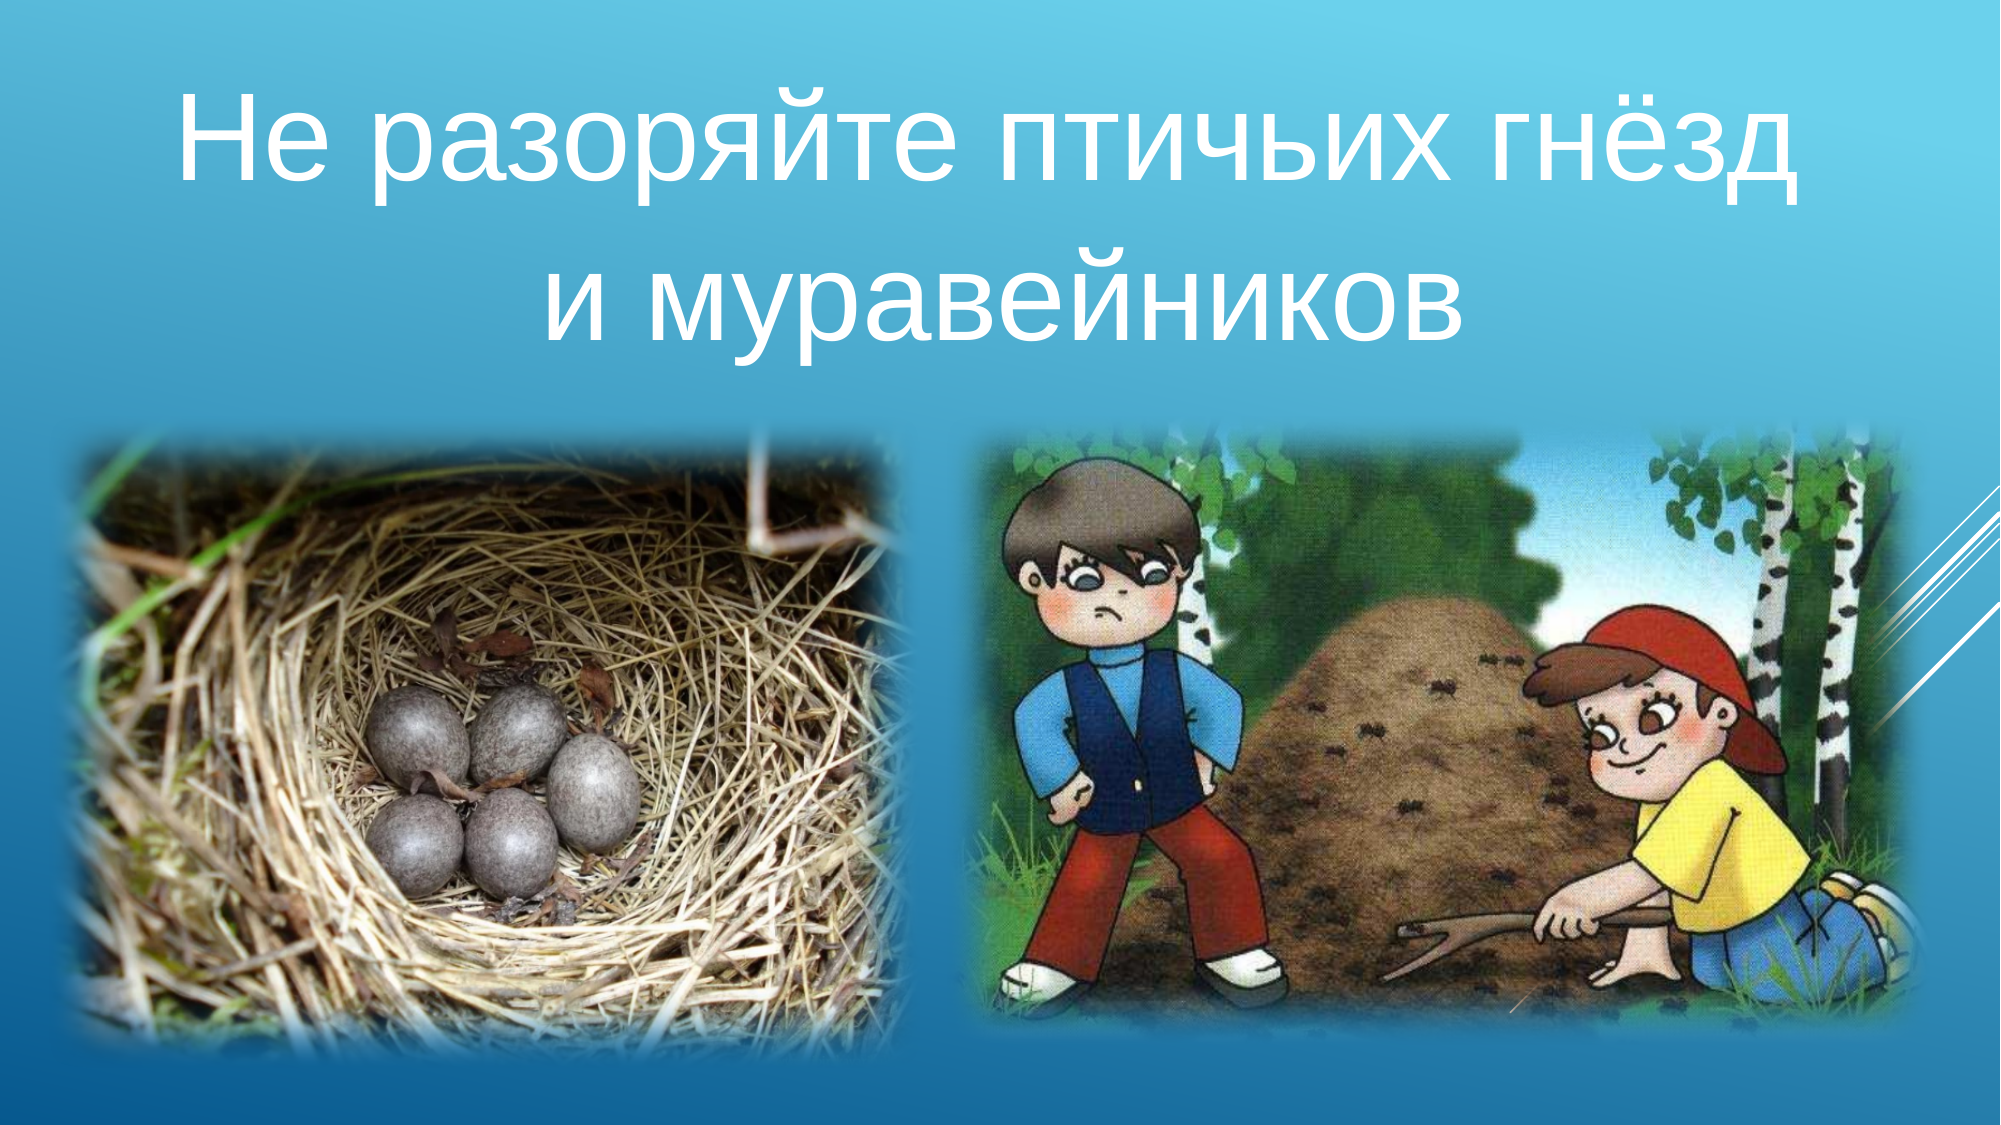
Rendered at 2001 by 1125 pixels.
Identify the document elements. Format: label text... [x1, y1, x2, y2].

picture [945, 413, 1932, 1047]
picture [47, 413, 922, 1070]
text_box Не разоряйте птичьих гнёзд и муравейников [158, 37, 1815, 373]
